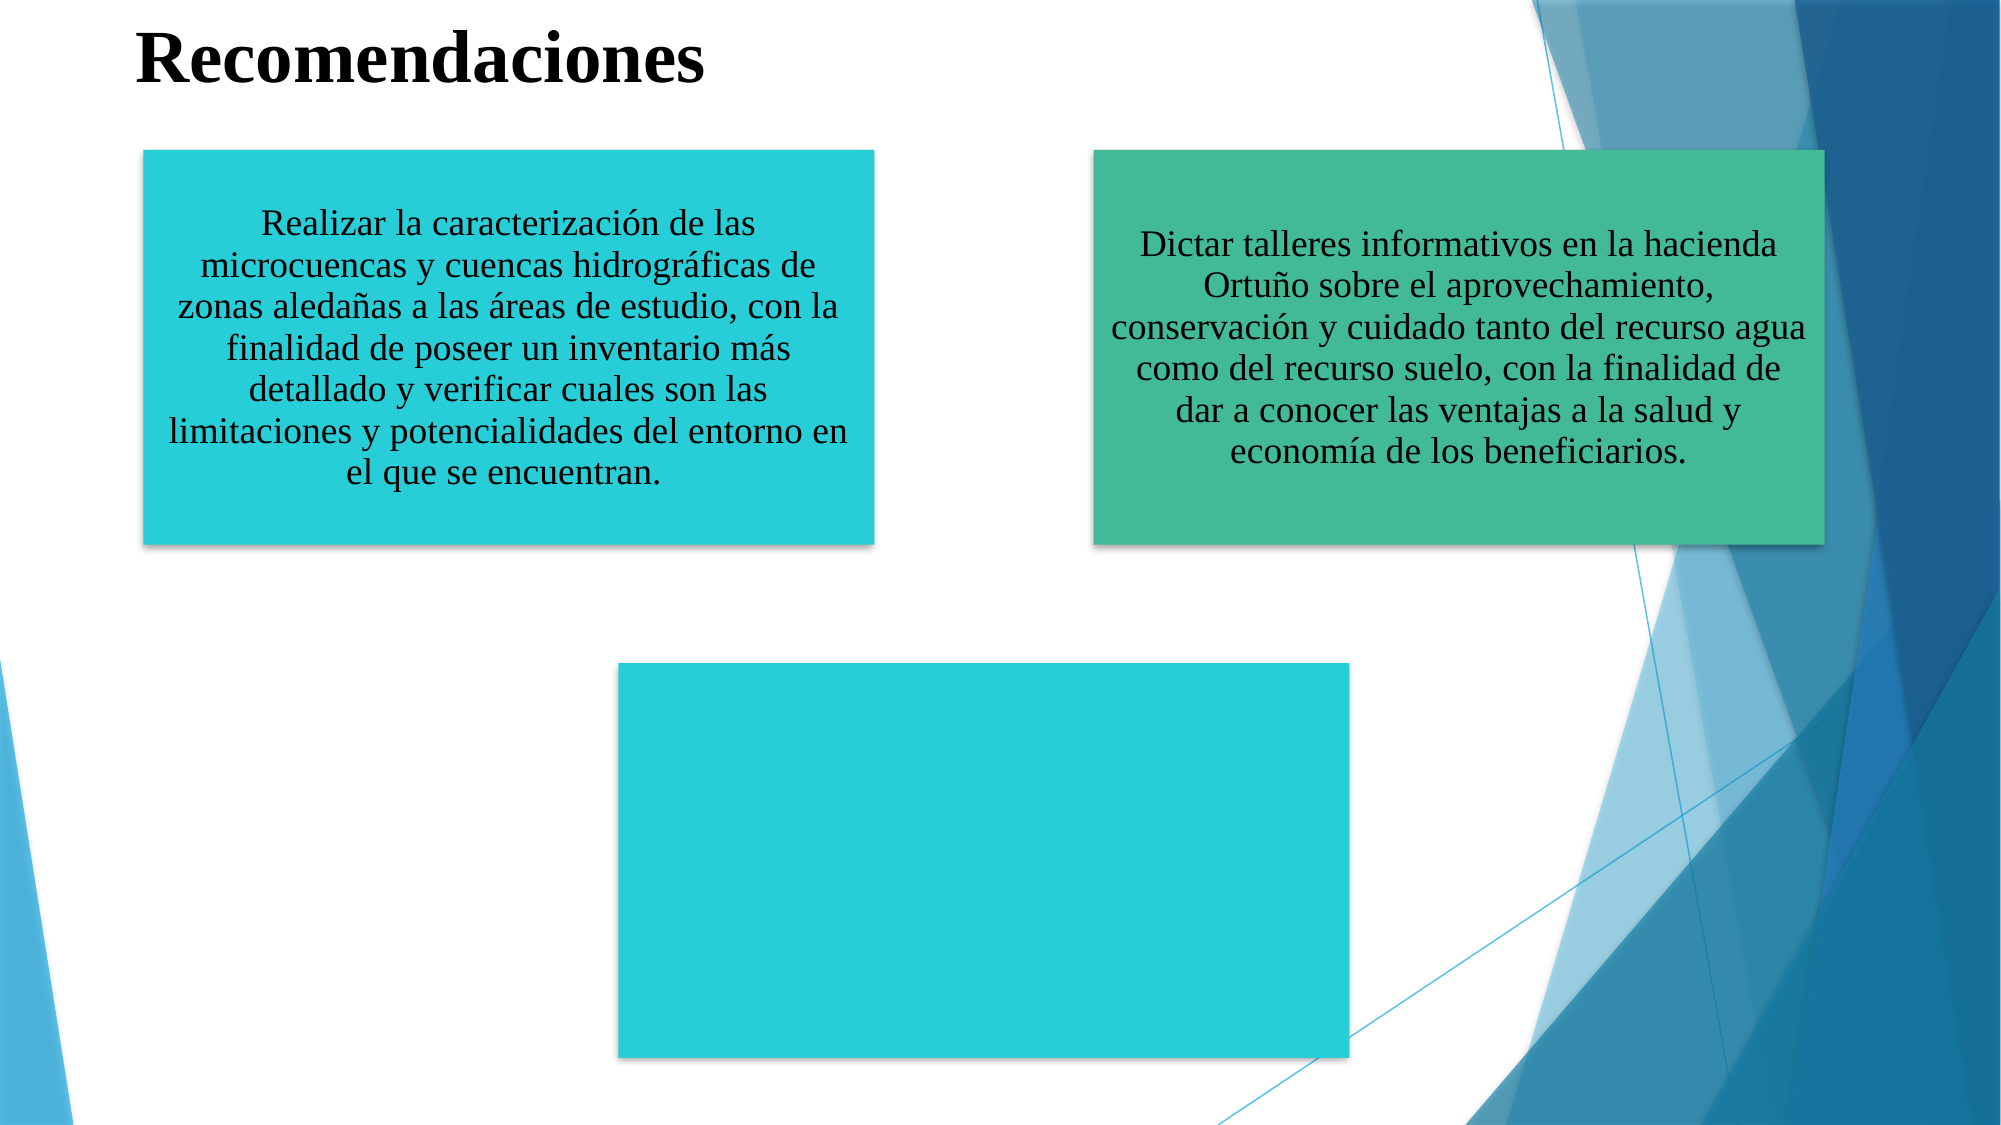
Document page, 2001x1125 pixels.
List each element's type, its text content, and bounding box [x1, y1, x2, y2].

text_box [142, 149, 1826, 1091]
title Recomendaciones [120, 0, 1696, 125]
